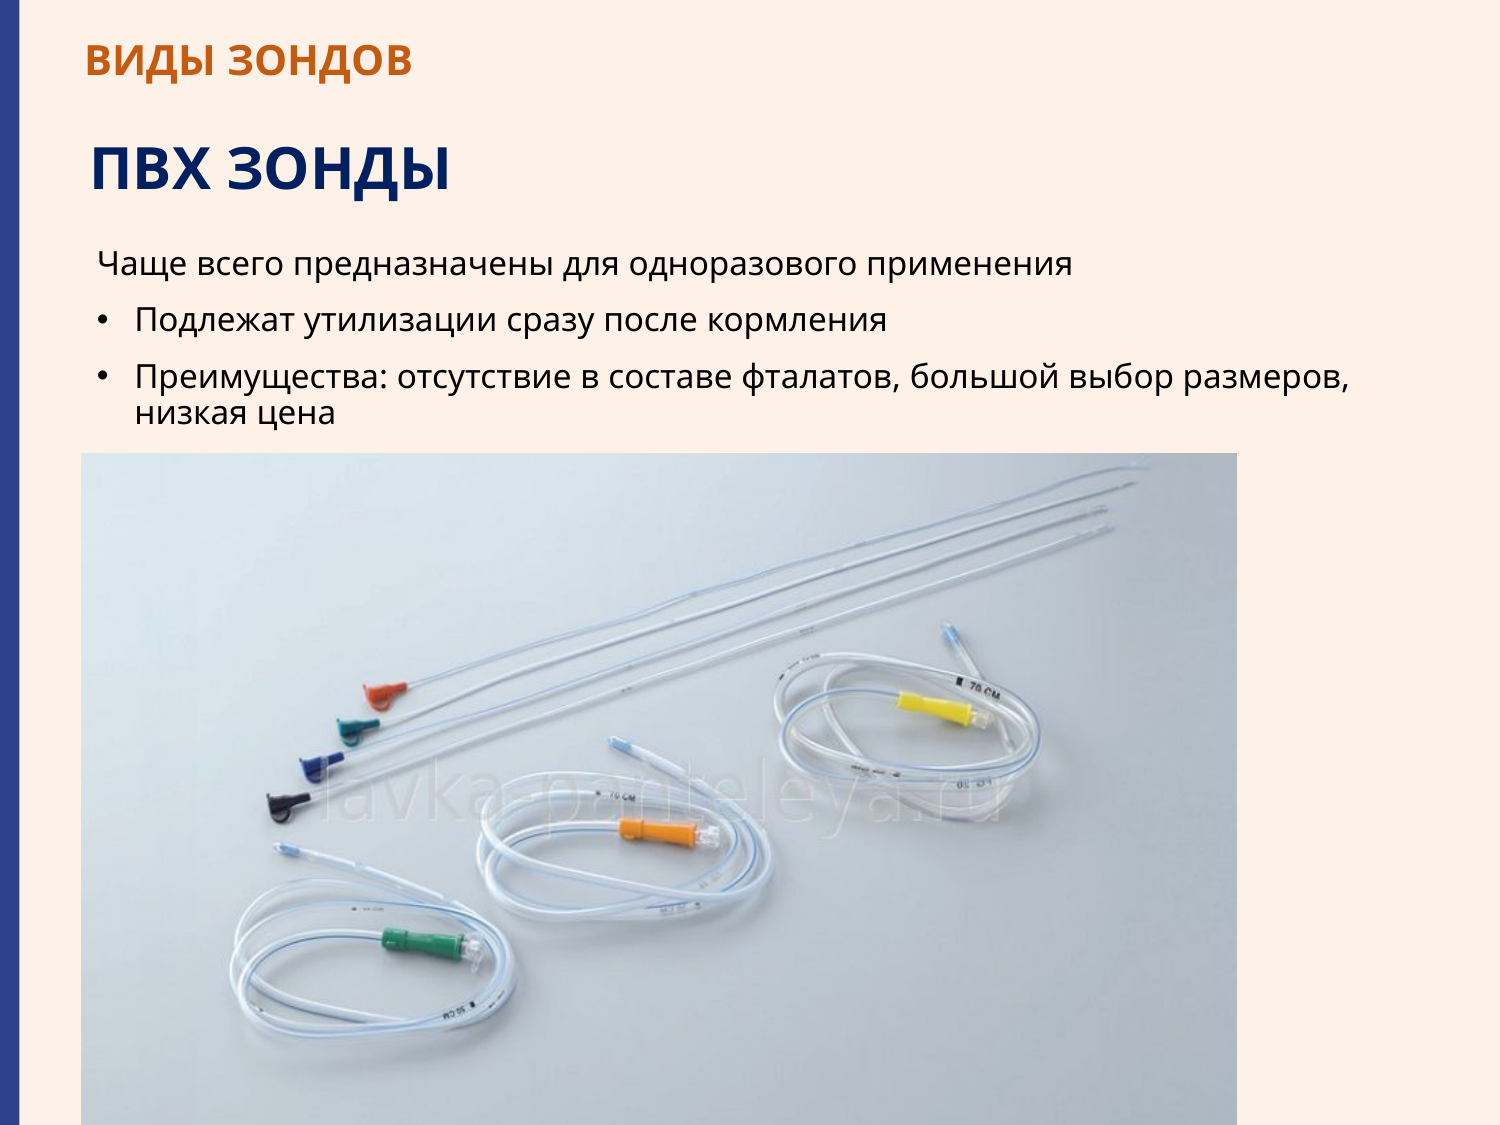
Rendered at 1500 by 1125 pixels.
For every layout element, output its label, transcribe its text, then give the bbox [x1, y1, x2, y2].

title ВИДЫ ЗОНДОВ [69, 0, 807, 125]
picture [81, 453, 1237, 1125]
text_box [0, 0, 21, 1125]
text_box ПВХ ЗОНДЫ [74, 124, 468, 209]
list Чаще всего предназначены для одноразового применения Подлежат утилизации сразу после кормления Преимущества: отсутствие в составе фталатов, большой выбор размеров, низкая цена [81, 238, 1437, 454]
